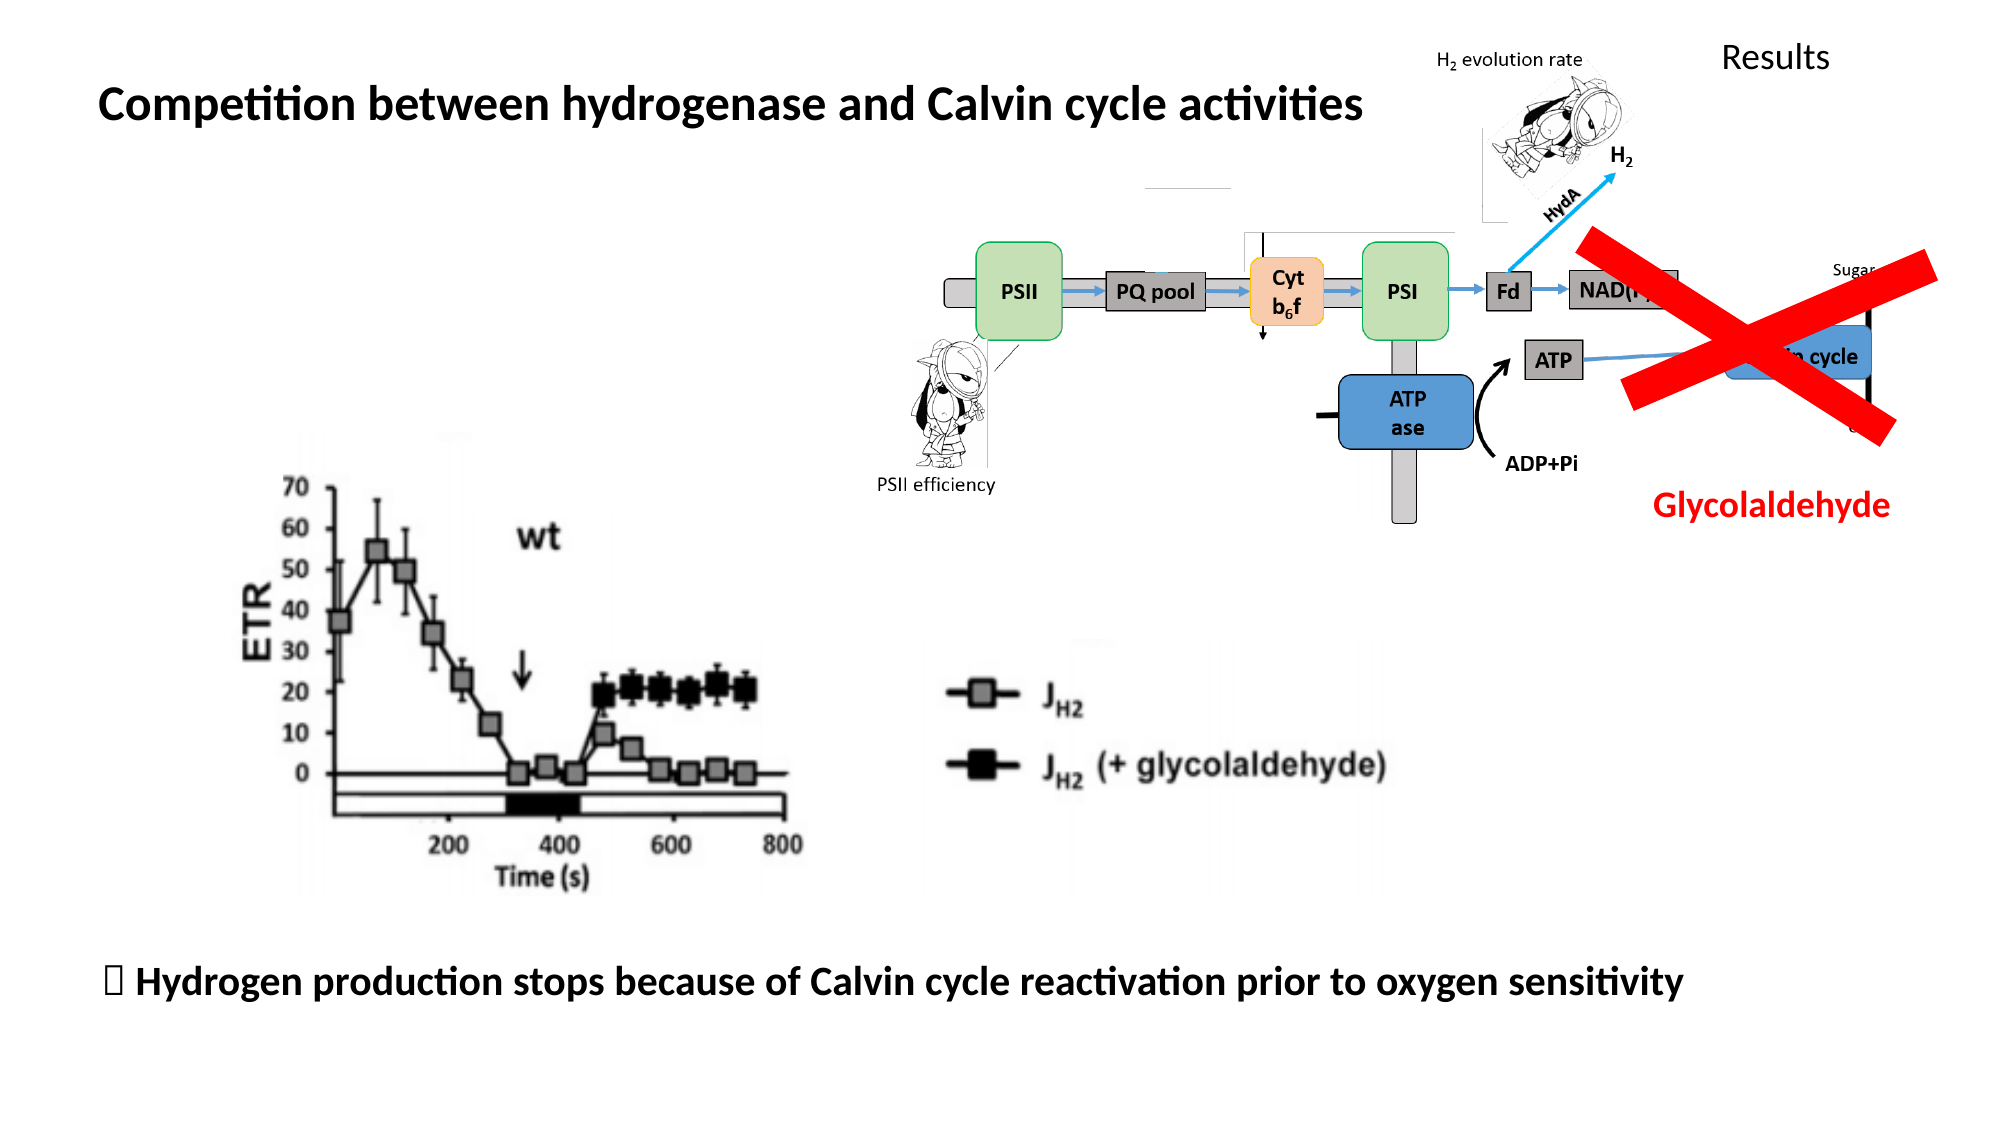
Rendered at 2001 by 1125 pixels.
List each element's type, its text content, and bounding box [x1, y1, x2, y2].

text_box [83, 24, 2000, 534]
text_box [211, 534, 1525, 936]
text_box  Hydrogen production stops because of Calvin cycle reactivation prior to oxygen sensitivity [86, 946, 2000, 1082]
